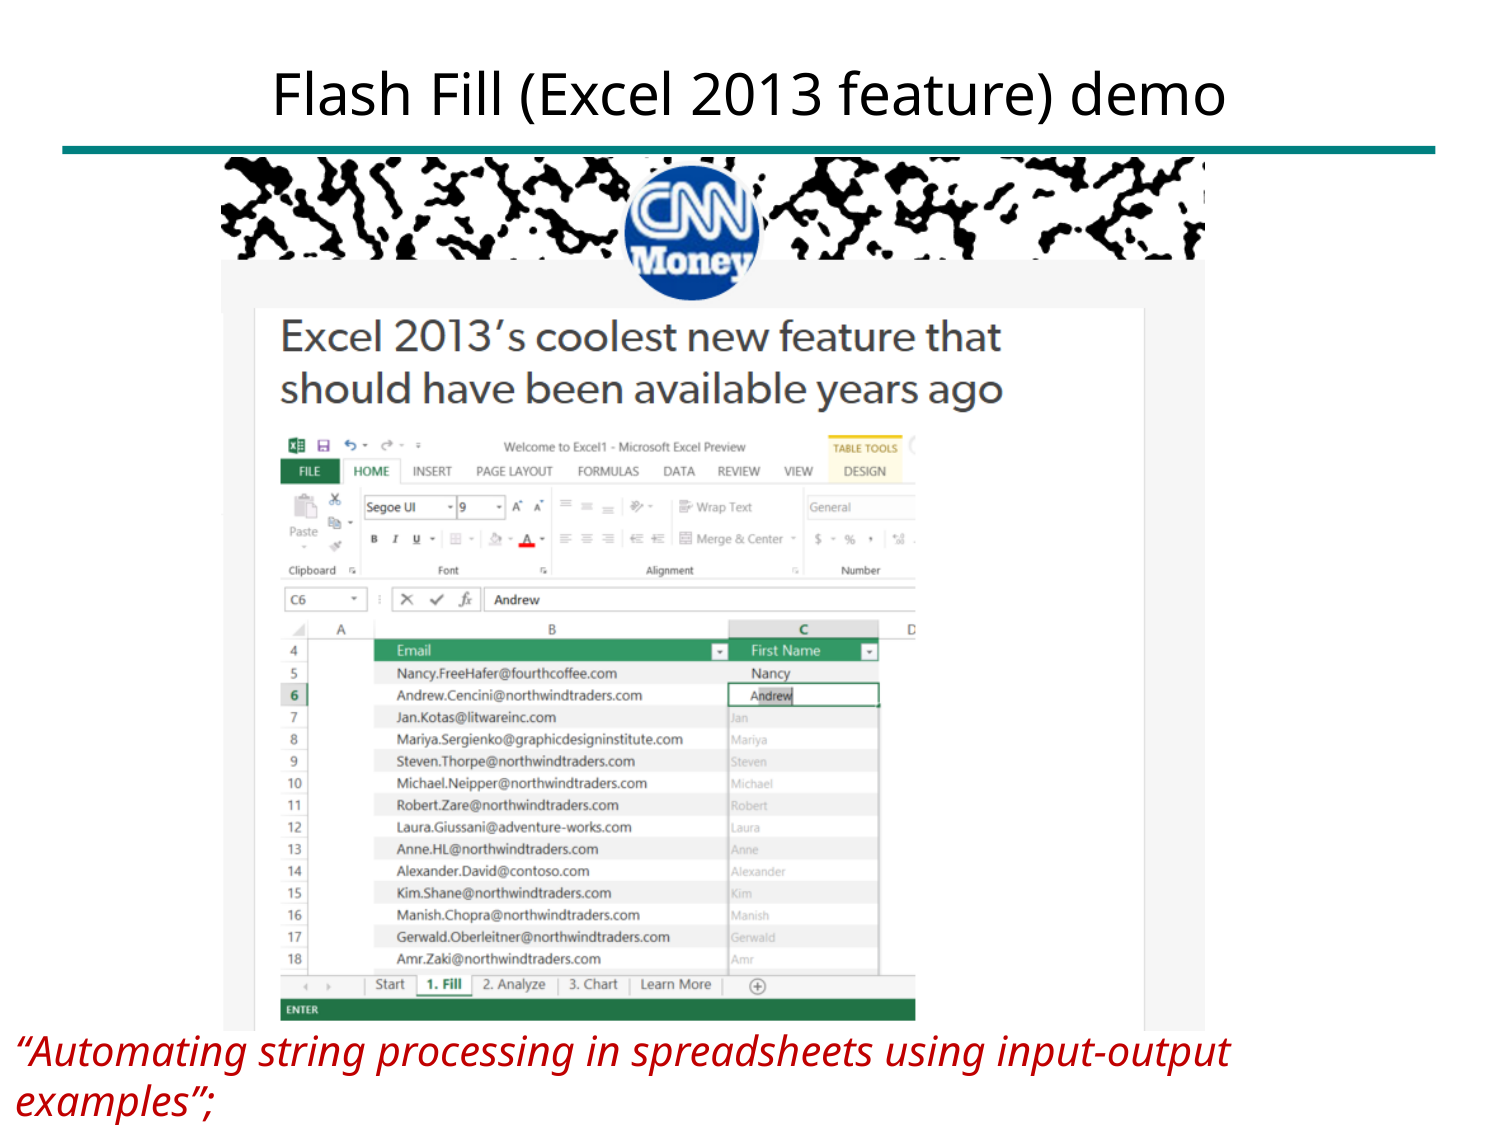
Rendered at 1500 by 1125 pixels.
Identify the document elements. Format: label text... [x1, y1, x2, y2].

picture [221, 157, 1205, 1031]
title Flash Fill (Excel 2013 feature) demo [63, 37, 1437, 148]
text_box “Automating string processing in spreadsheets using input-output examples”; POPL 2011; Sumit Gulwani [0, 1017, 1424, 1125]
